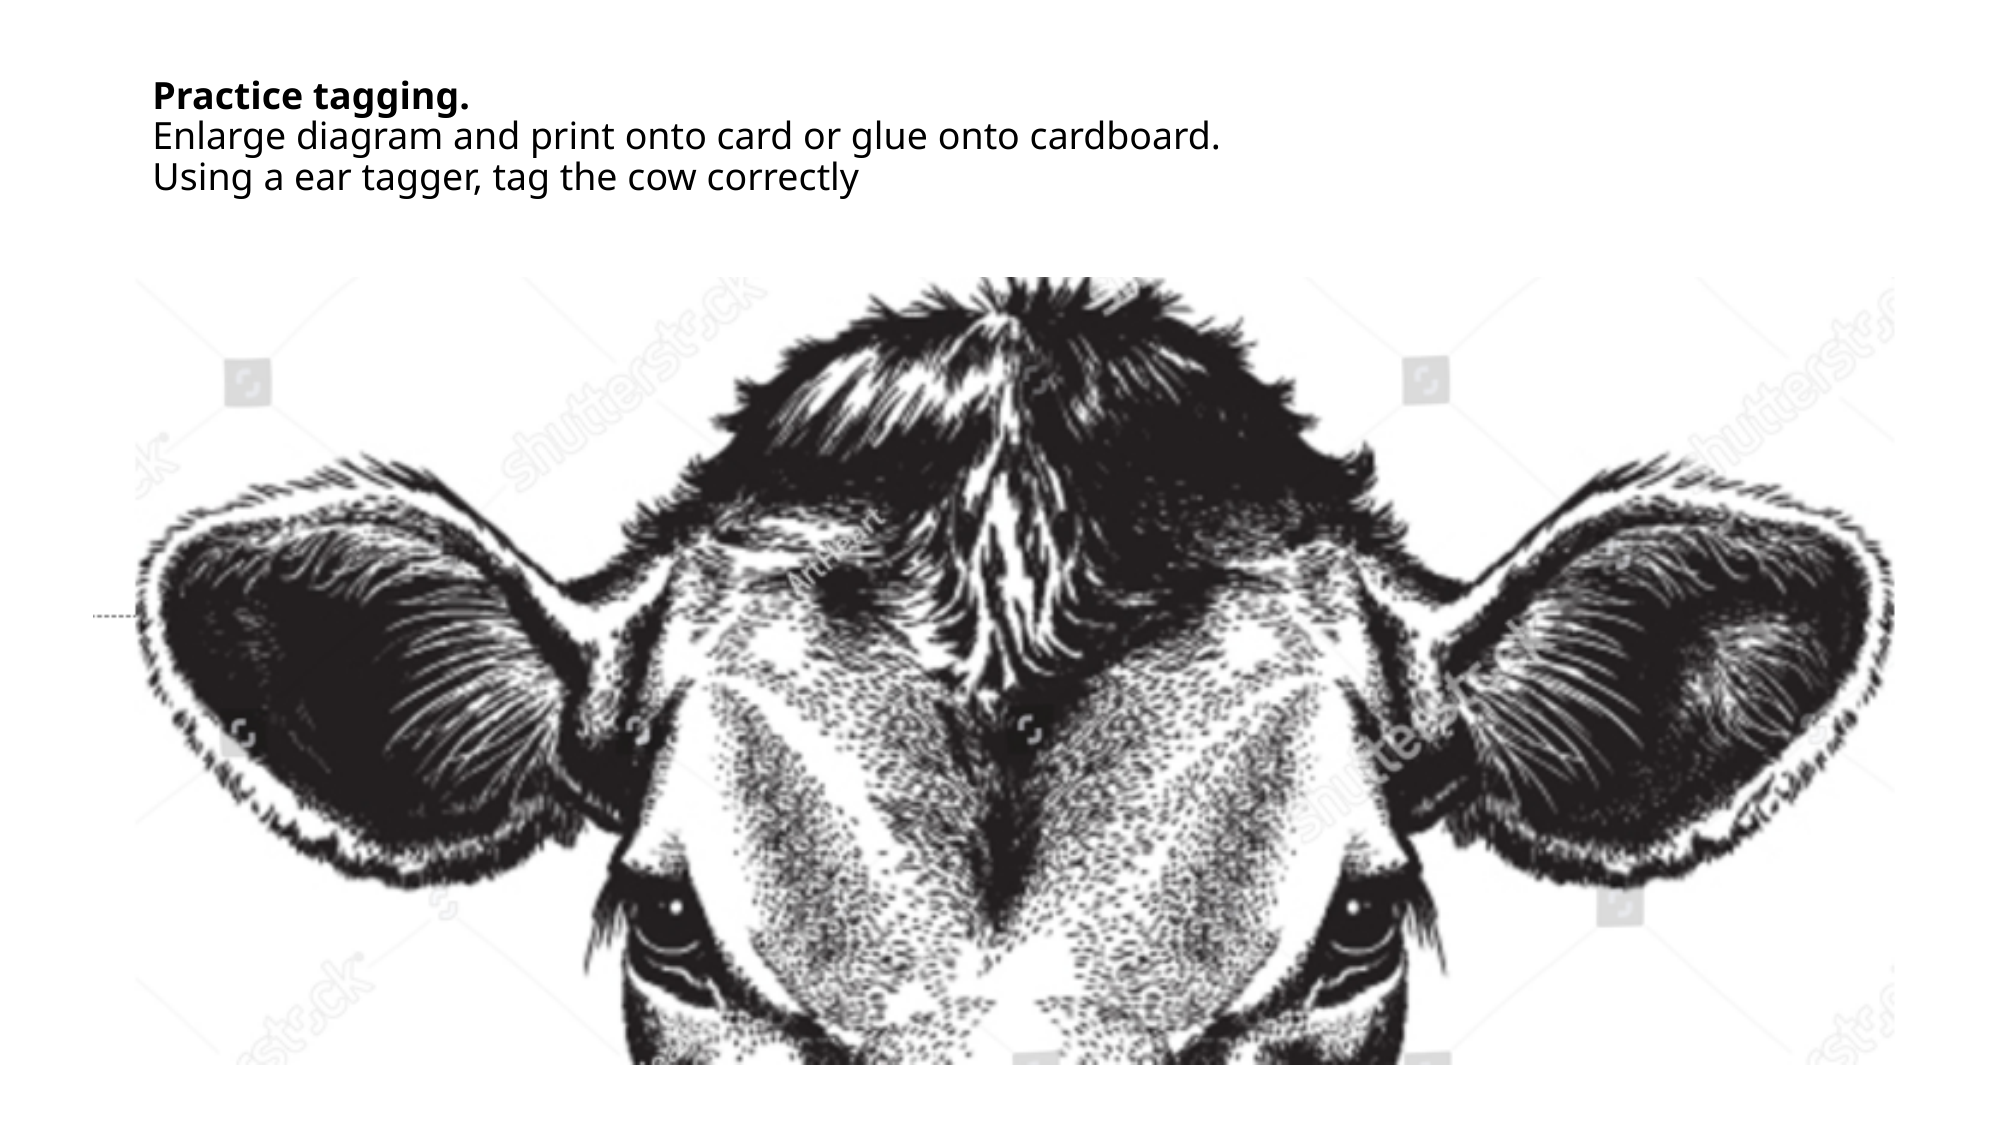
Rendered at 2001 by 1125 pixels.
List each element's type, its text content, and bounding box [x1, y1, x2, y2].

title Practice tagging. Enlarge diagram and print onto card or glue onto cardboard. Using a ear tagger, tag the cow correctly [137, 59, 1913, 216]
picture [93, 277, 1907, 1066]
